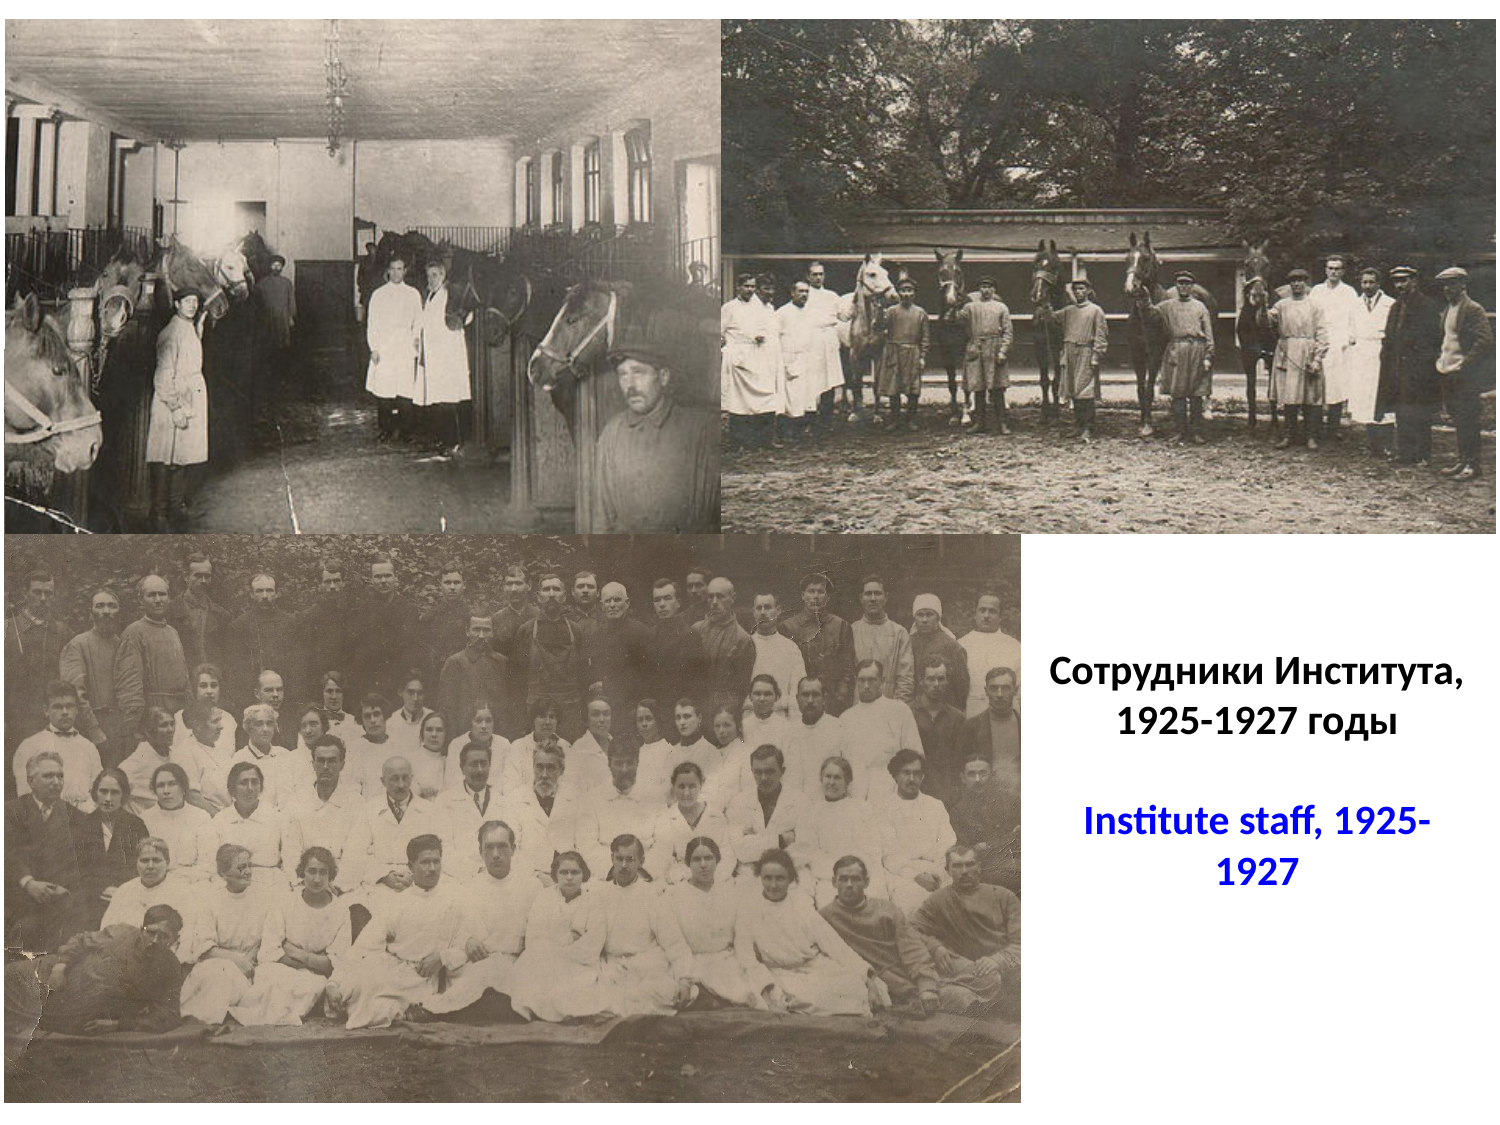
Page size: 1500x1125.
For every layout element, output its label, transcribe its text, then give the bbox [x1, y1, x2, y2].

picture [4, 18, 1497, 1103]
text_box Сотрудники Института, 1925-1927 годы Institute staff, 1925-1927 [1026, 635, 1488, 901]
